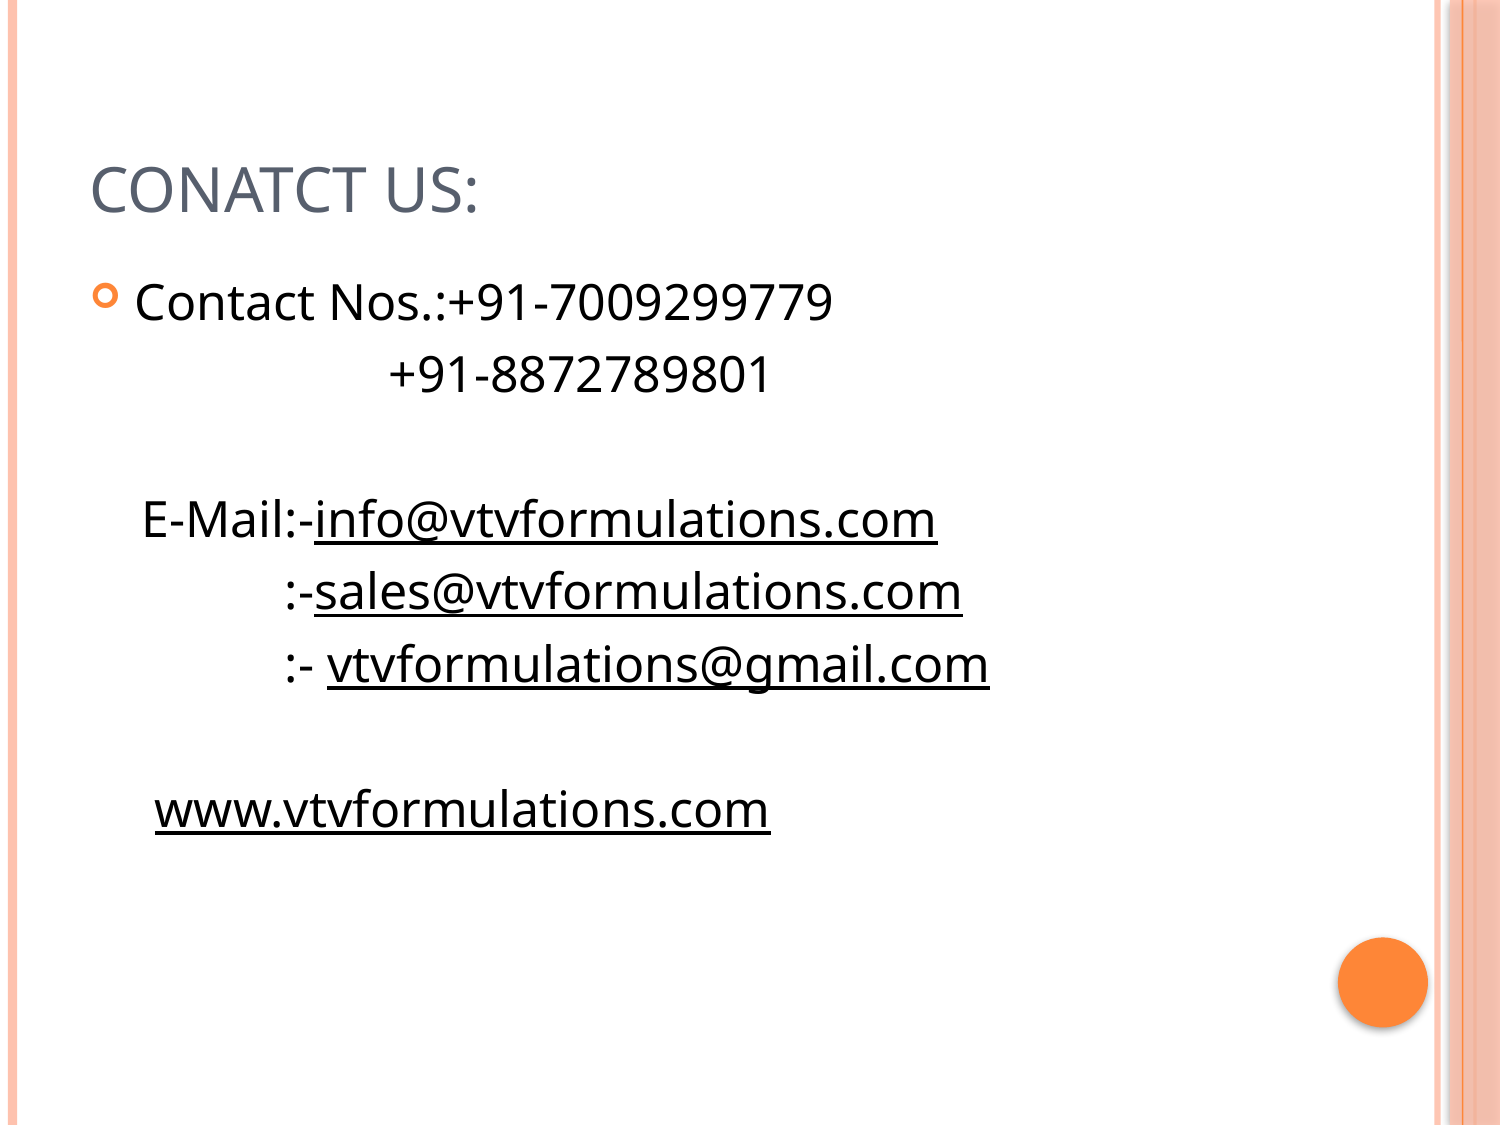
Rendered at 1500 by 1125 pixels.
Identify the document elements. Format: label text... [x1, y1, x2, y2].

title Conatct Us: [75, 45, 1300, 233]
list Contact Nos.:+91-7009299779 +91-8872789801 E-Mail:-info@vtvformulations.com :-sales@vtvformulations.com :- vtvformulations@gmail.com www.vtvformulations.com [75, 262, 1300, 1062]
